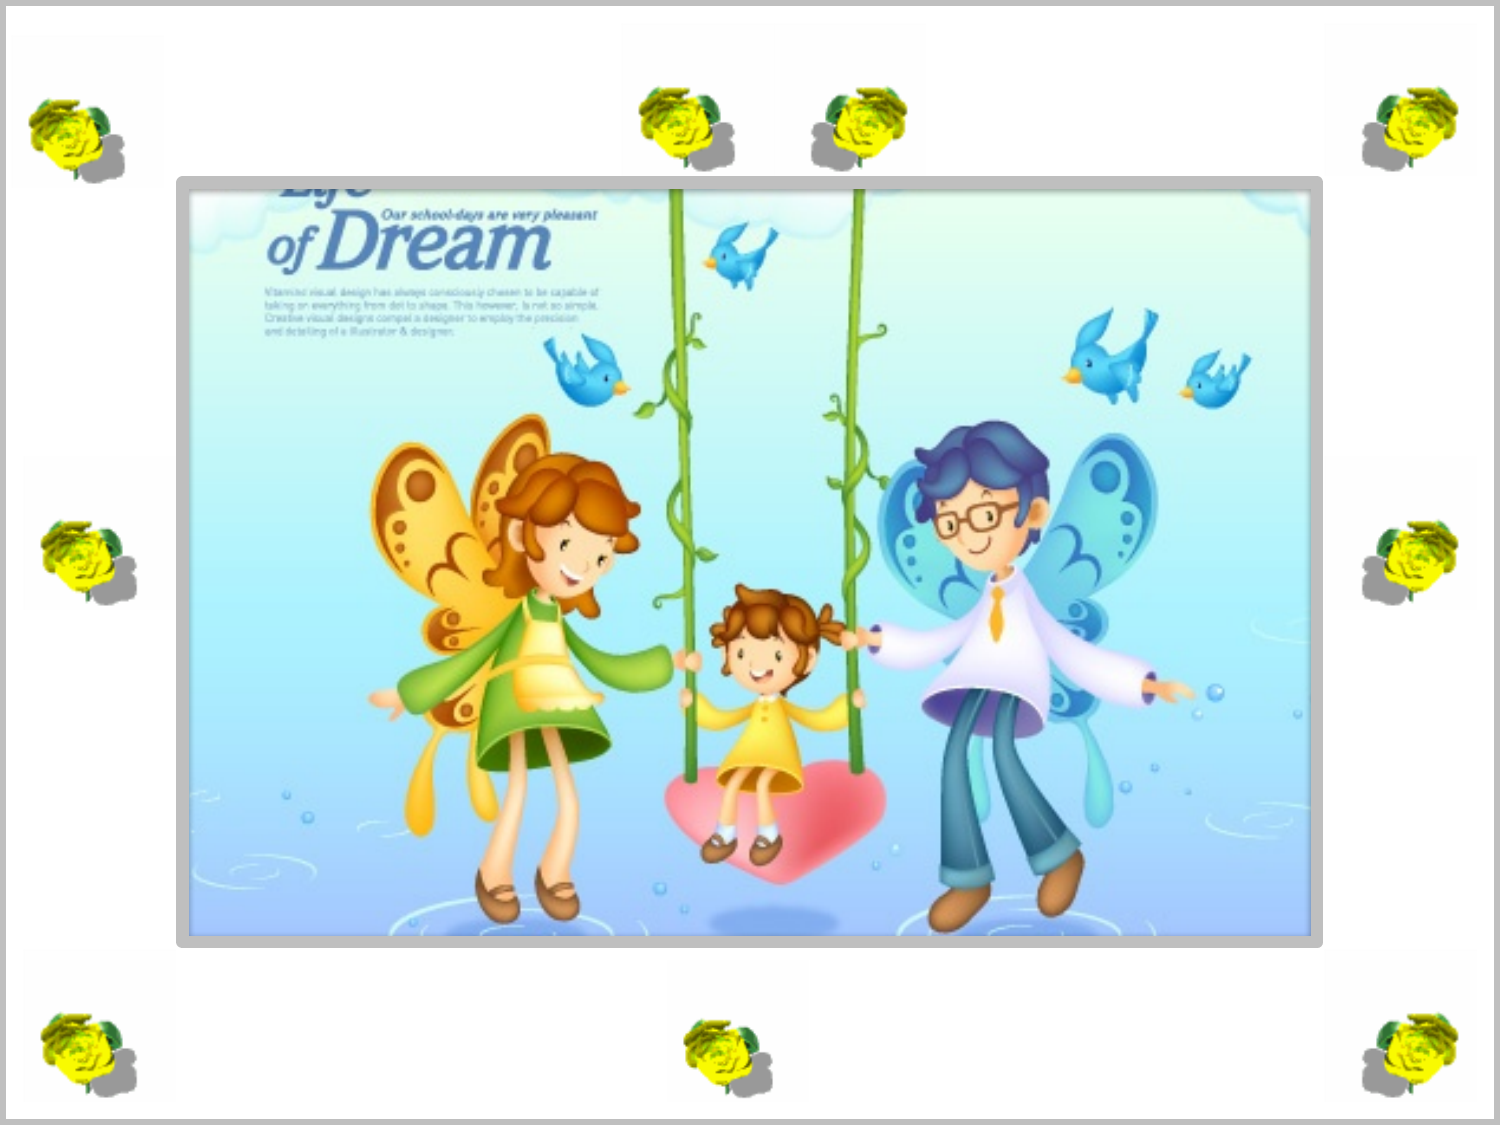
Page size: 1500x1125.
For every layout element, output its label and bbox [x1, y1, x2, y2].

text_box [0, 0, 1500, 1125]
picture [11, 23, 1477, 1102]
